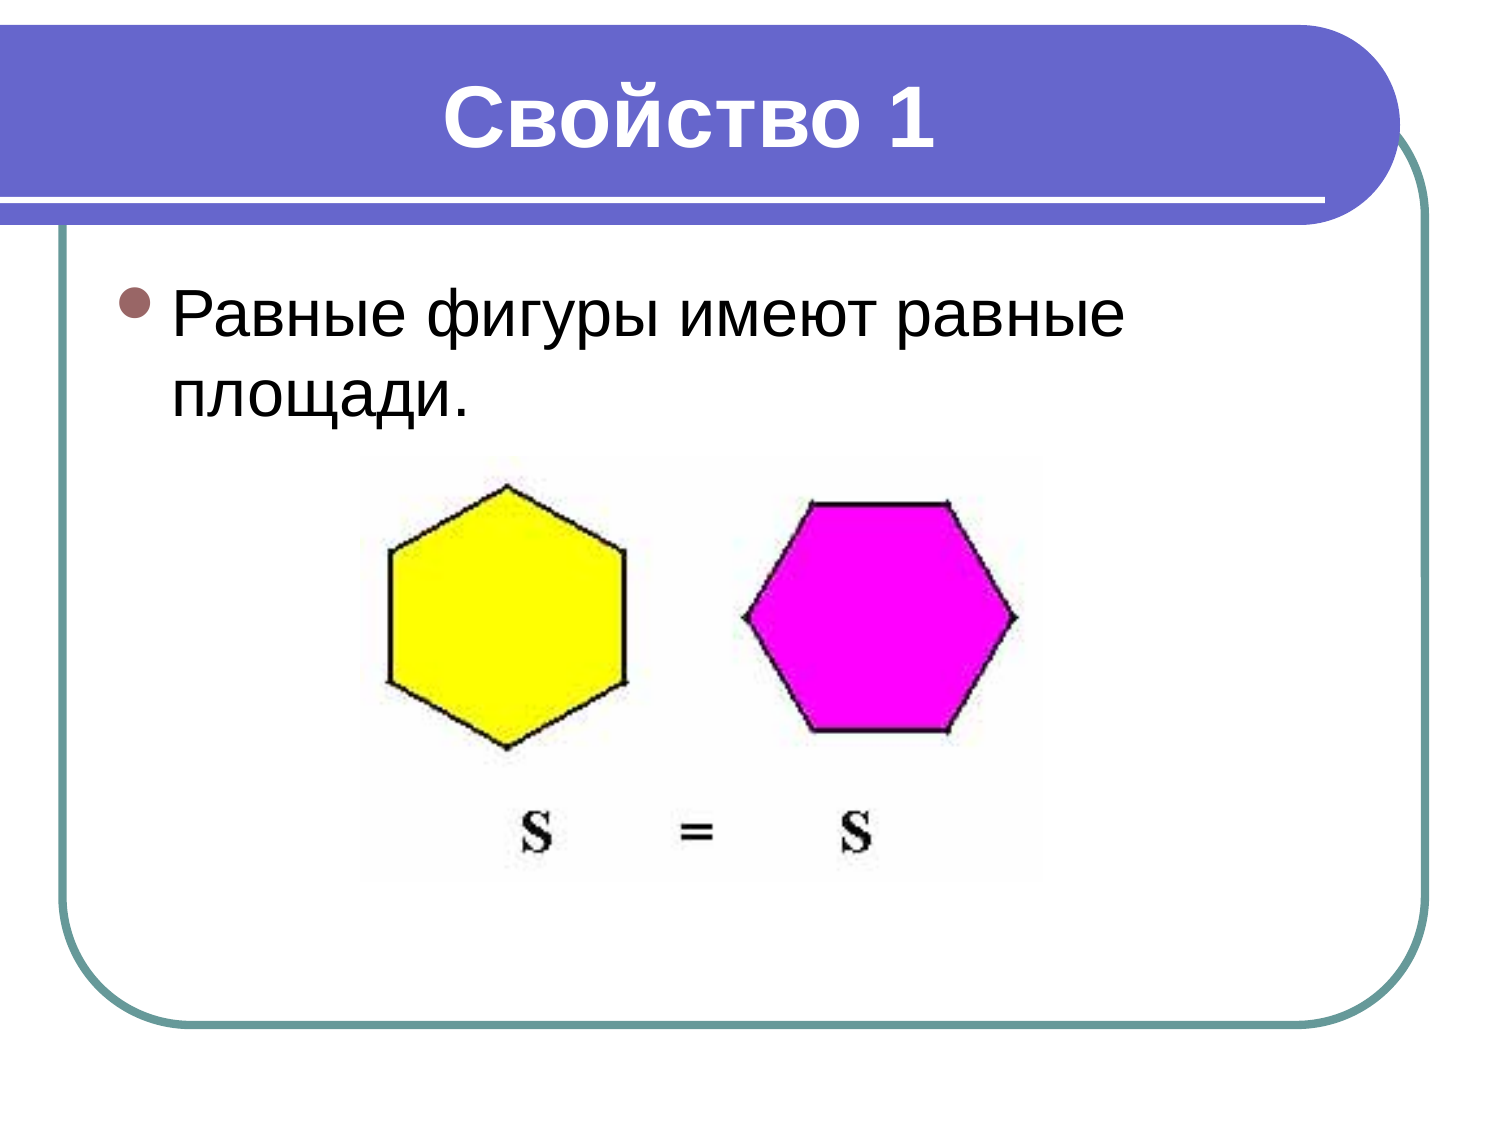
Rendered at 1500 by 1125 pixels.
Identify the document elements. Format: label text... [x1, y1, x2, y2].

picture [359, 455, 1043, 882]
title Свойство 1 [32, 37, 1347, 188]
list Равные фигуры имеют равные площади. [99, 262, 1400, 988]
